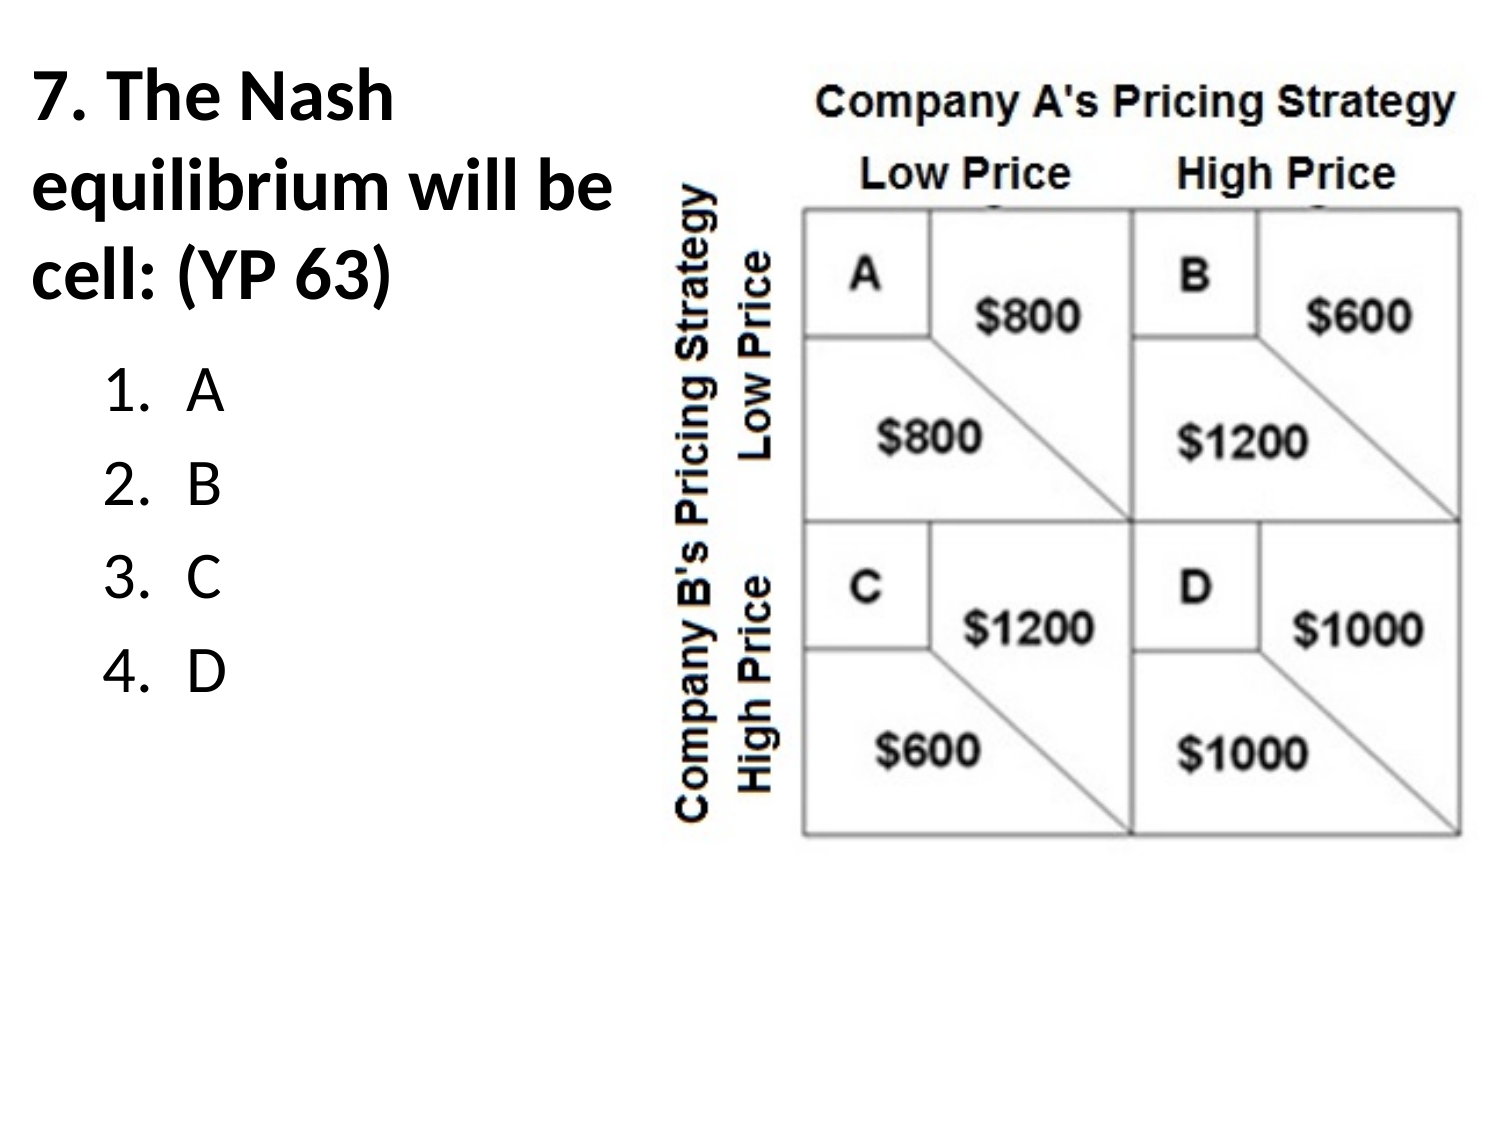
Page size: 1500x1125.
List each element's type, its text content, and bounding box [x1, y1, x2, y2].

title 7. The Nash equilibrium will be cell: (YP 63) [16, 34, 667, 325]
picture [662, 62, 1488, 858]
list A B C D [87, 337, 413, 793]
